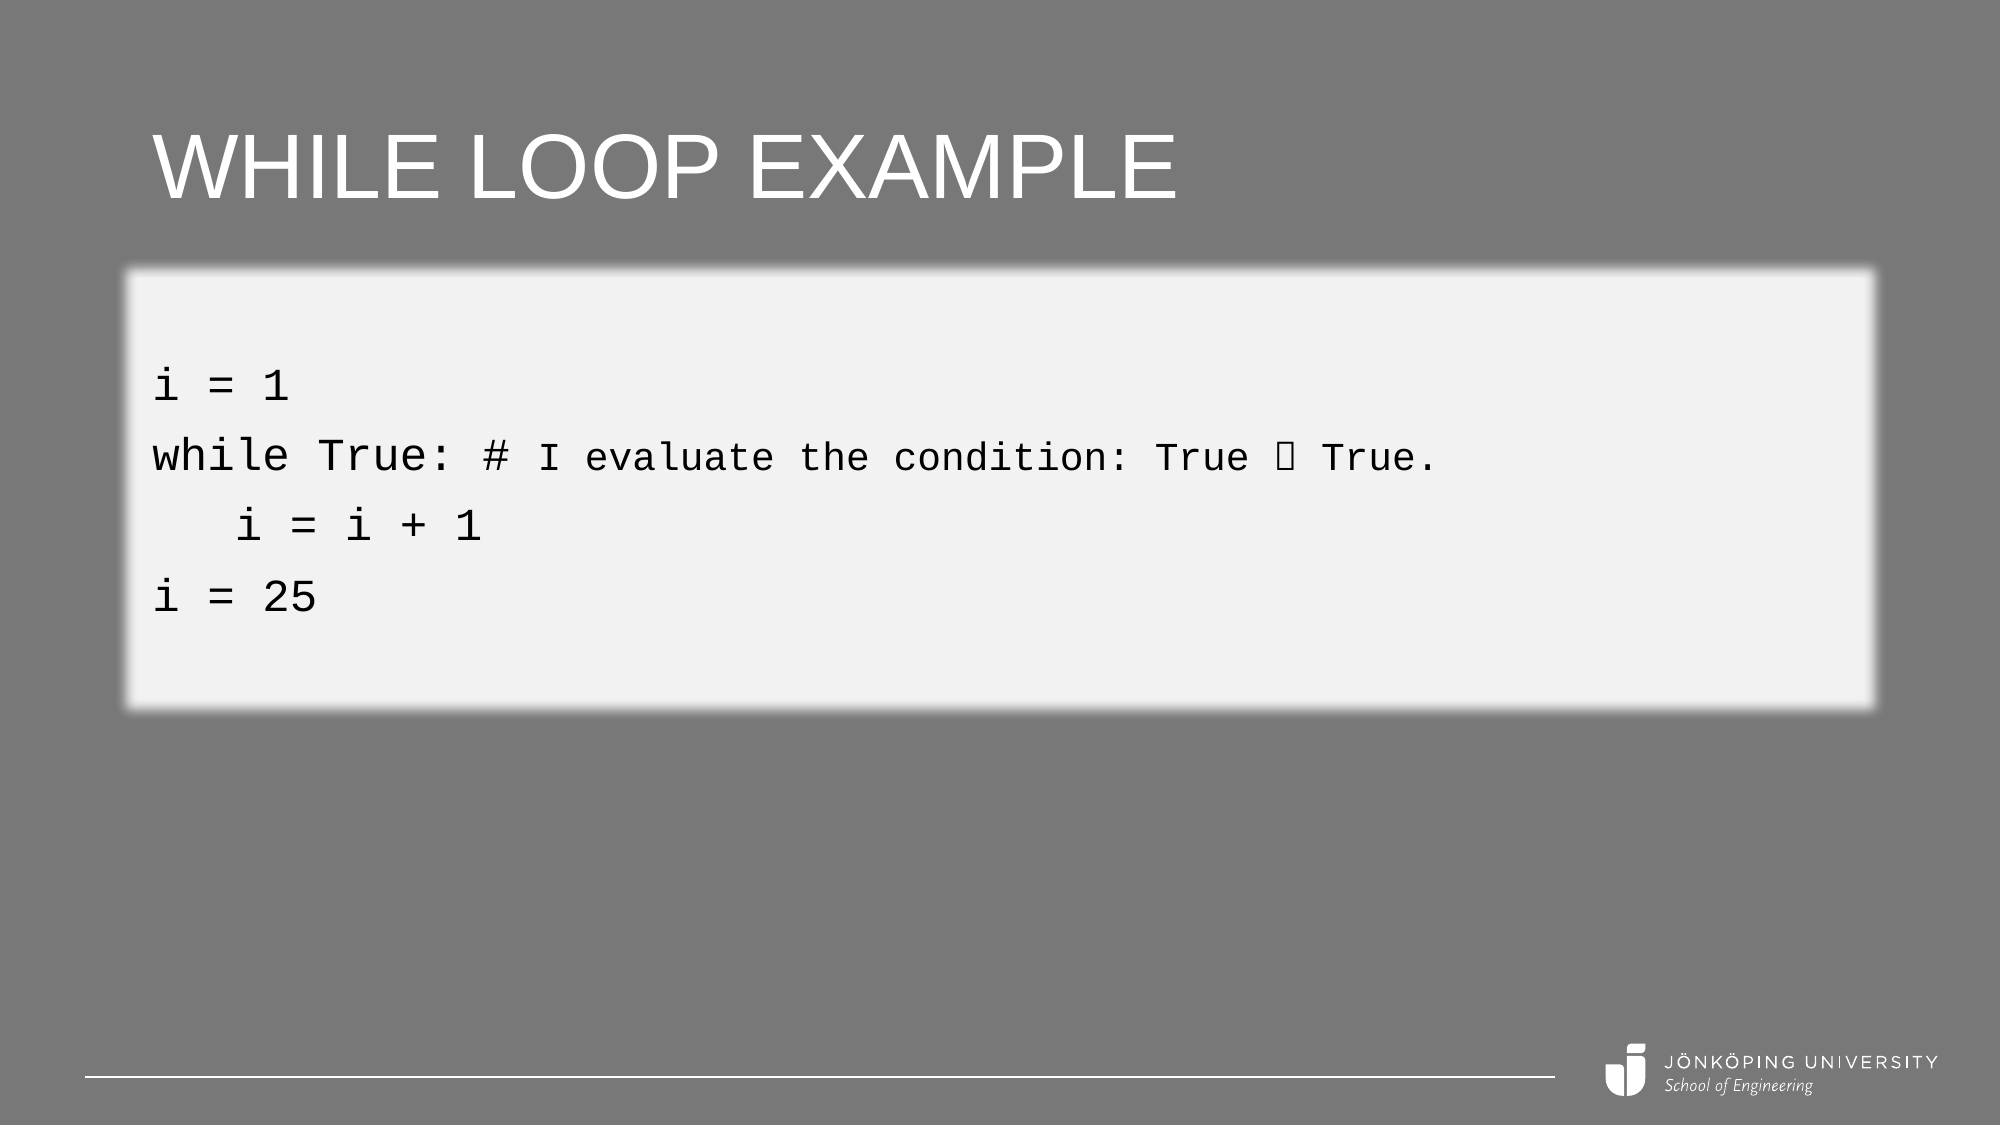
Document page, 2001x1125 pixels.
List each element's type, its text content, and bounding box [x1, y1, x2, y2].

title While loop example [137, 59, 1863, 258]
text_box i = 1 while True: # I evaluate the condition: True  True. i = i + 1 i = 25 [137, 277, 1863, 699]
